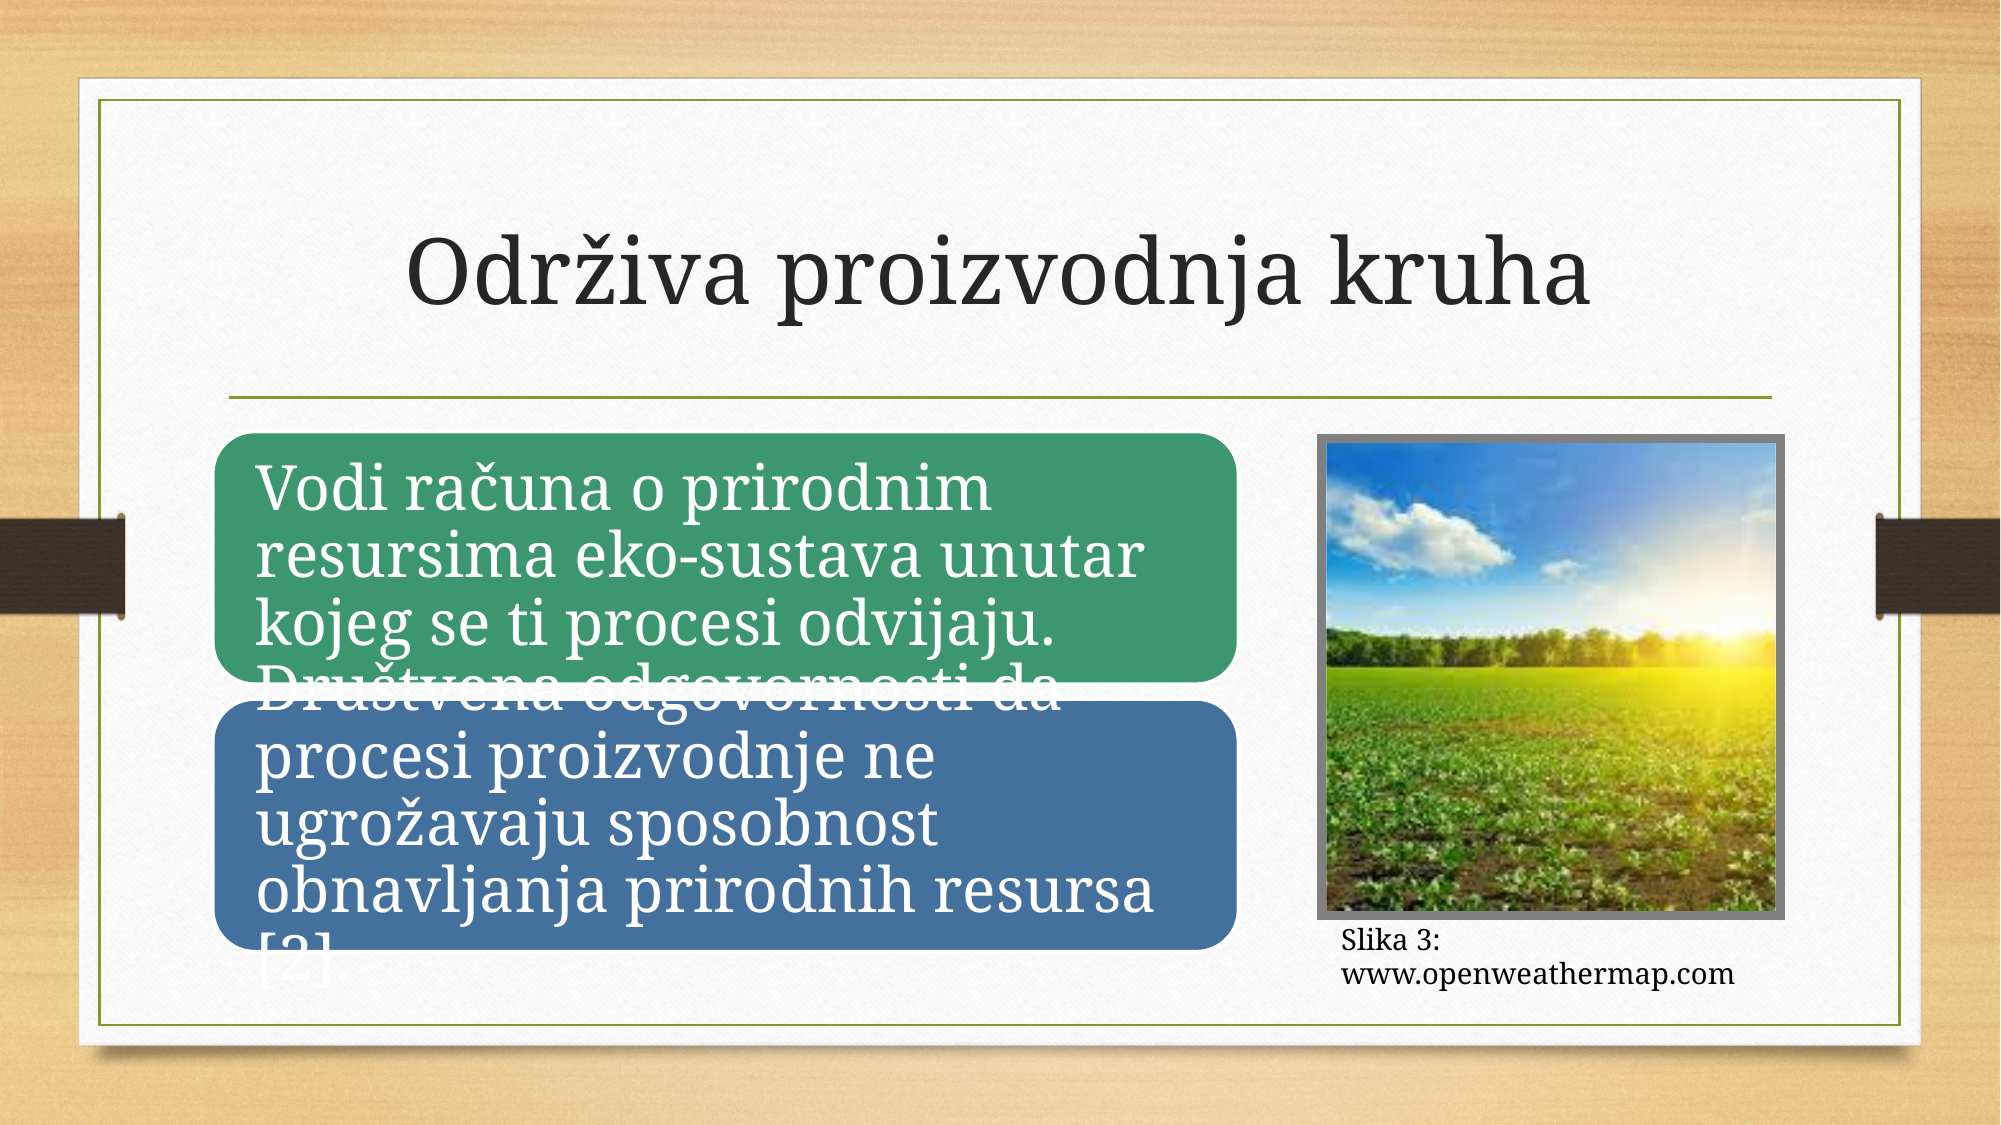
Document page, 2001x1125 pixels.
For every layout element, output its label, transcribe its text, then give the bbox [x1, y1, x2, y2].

text_box Slika 3: www.openweathermap.com [1326, 913, 1841, 998]
picture [0, 0, 2001, 1125]
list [212, 419, 1240, 965]
title Održiva proizvodnja kruha [212, 161, 1788, 375]
